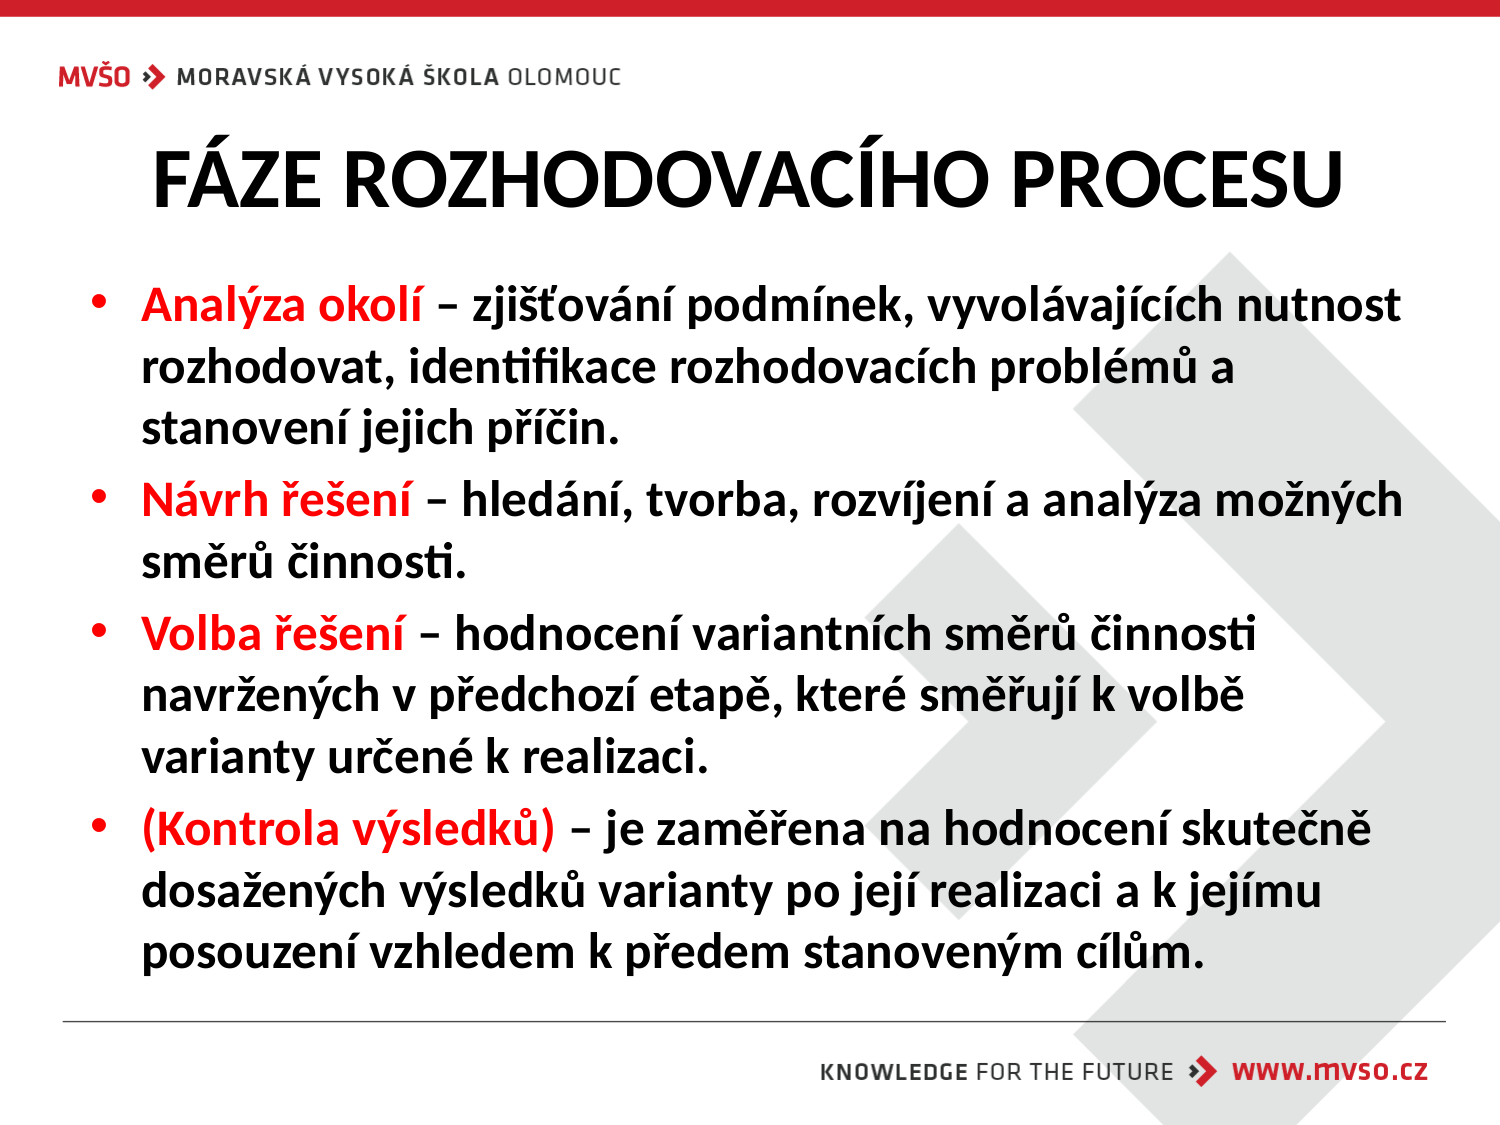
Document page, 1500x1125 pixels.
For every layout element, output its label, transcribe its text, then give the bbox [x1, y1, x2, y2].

title FÁZE ROZHODOVACÍHO PROCESU [75, 113, 1425, 233]
list Analýza okolí – zjišťování podmínek, vyvolávajících nutnost rozhodovat, identifikace rozhodovacích problémů a stanovení jejich příčin. Návrh řešení – hledání, tvorba, rozvíjení a analýza možných směrů činnosti. Volba řešení – hodnocení variantních směrů činnosti navržených v předchozí etapě, které směřují k volbě varianty určené k realizaci. (Kontrola výsledků) – je zaměřena na hodnocení skutečně dosažených výsledků varianty po její realizaci a k jejímu posouzení vzhledem k předem stanoveným cílům. [75, 262, 1425, 1005]
picture [0, 0, 1500, 1125]
